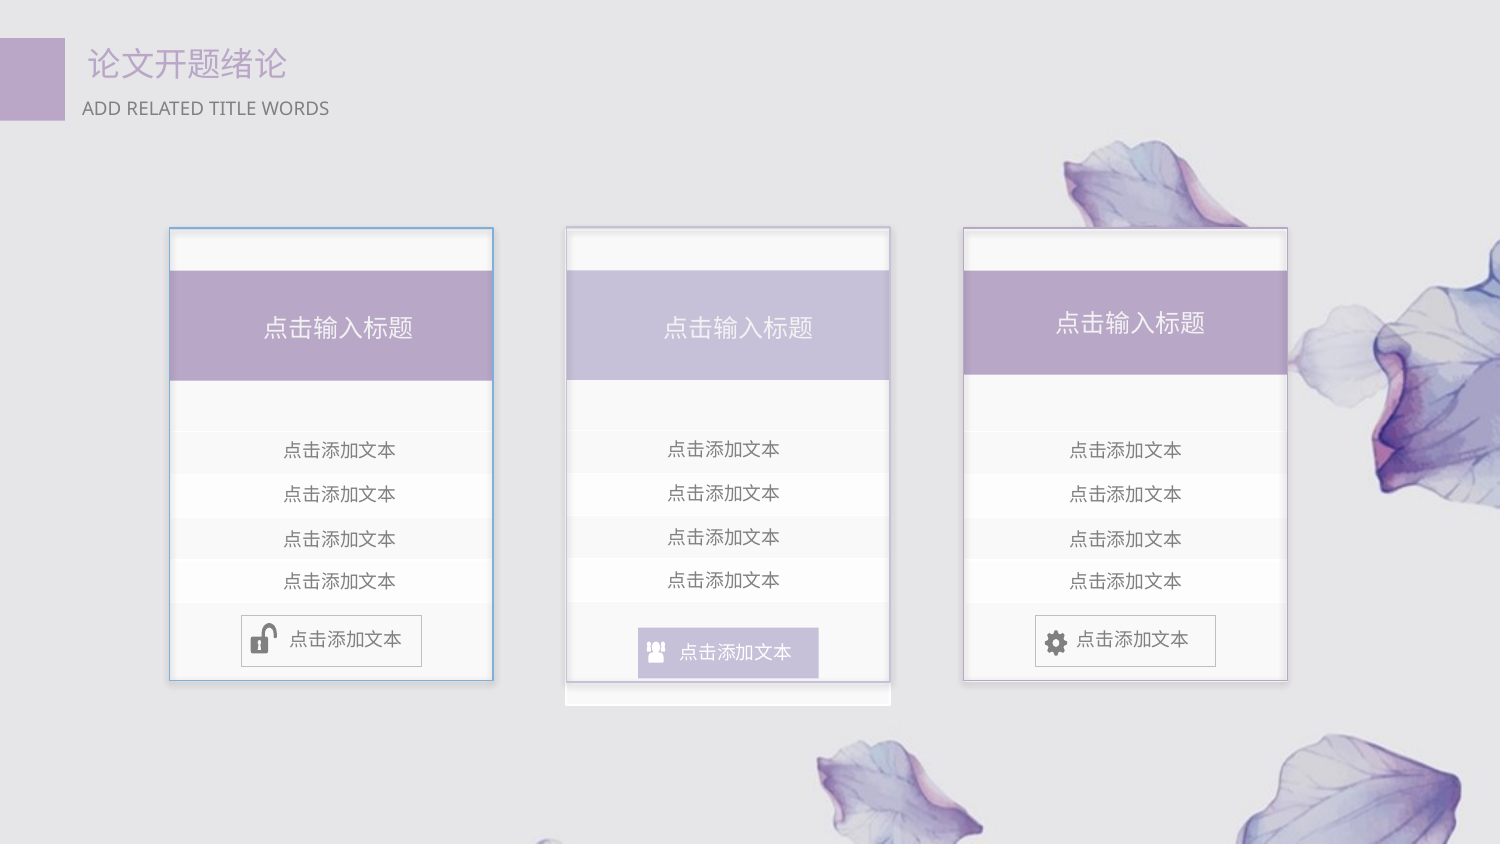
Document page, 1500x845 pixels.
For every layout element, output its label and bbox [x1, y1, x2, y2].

text_box [963, 227, 1288, 682]
picture [0, 0, 1500, 844]
text_box [169, 227, 494, 682]
text_box [566, 226, 891, 706]
